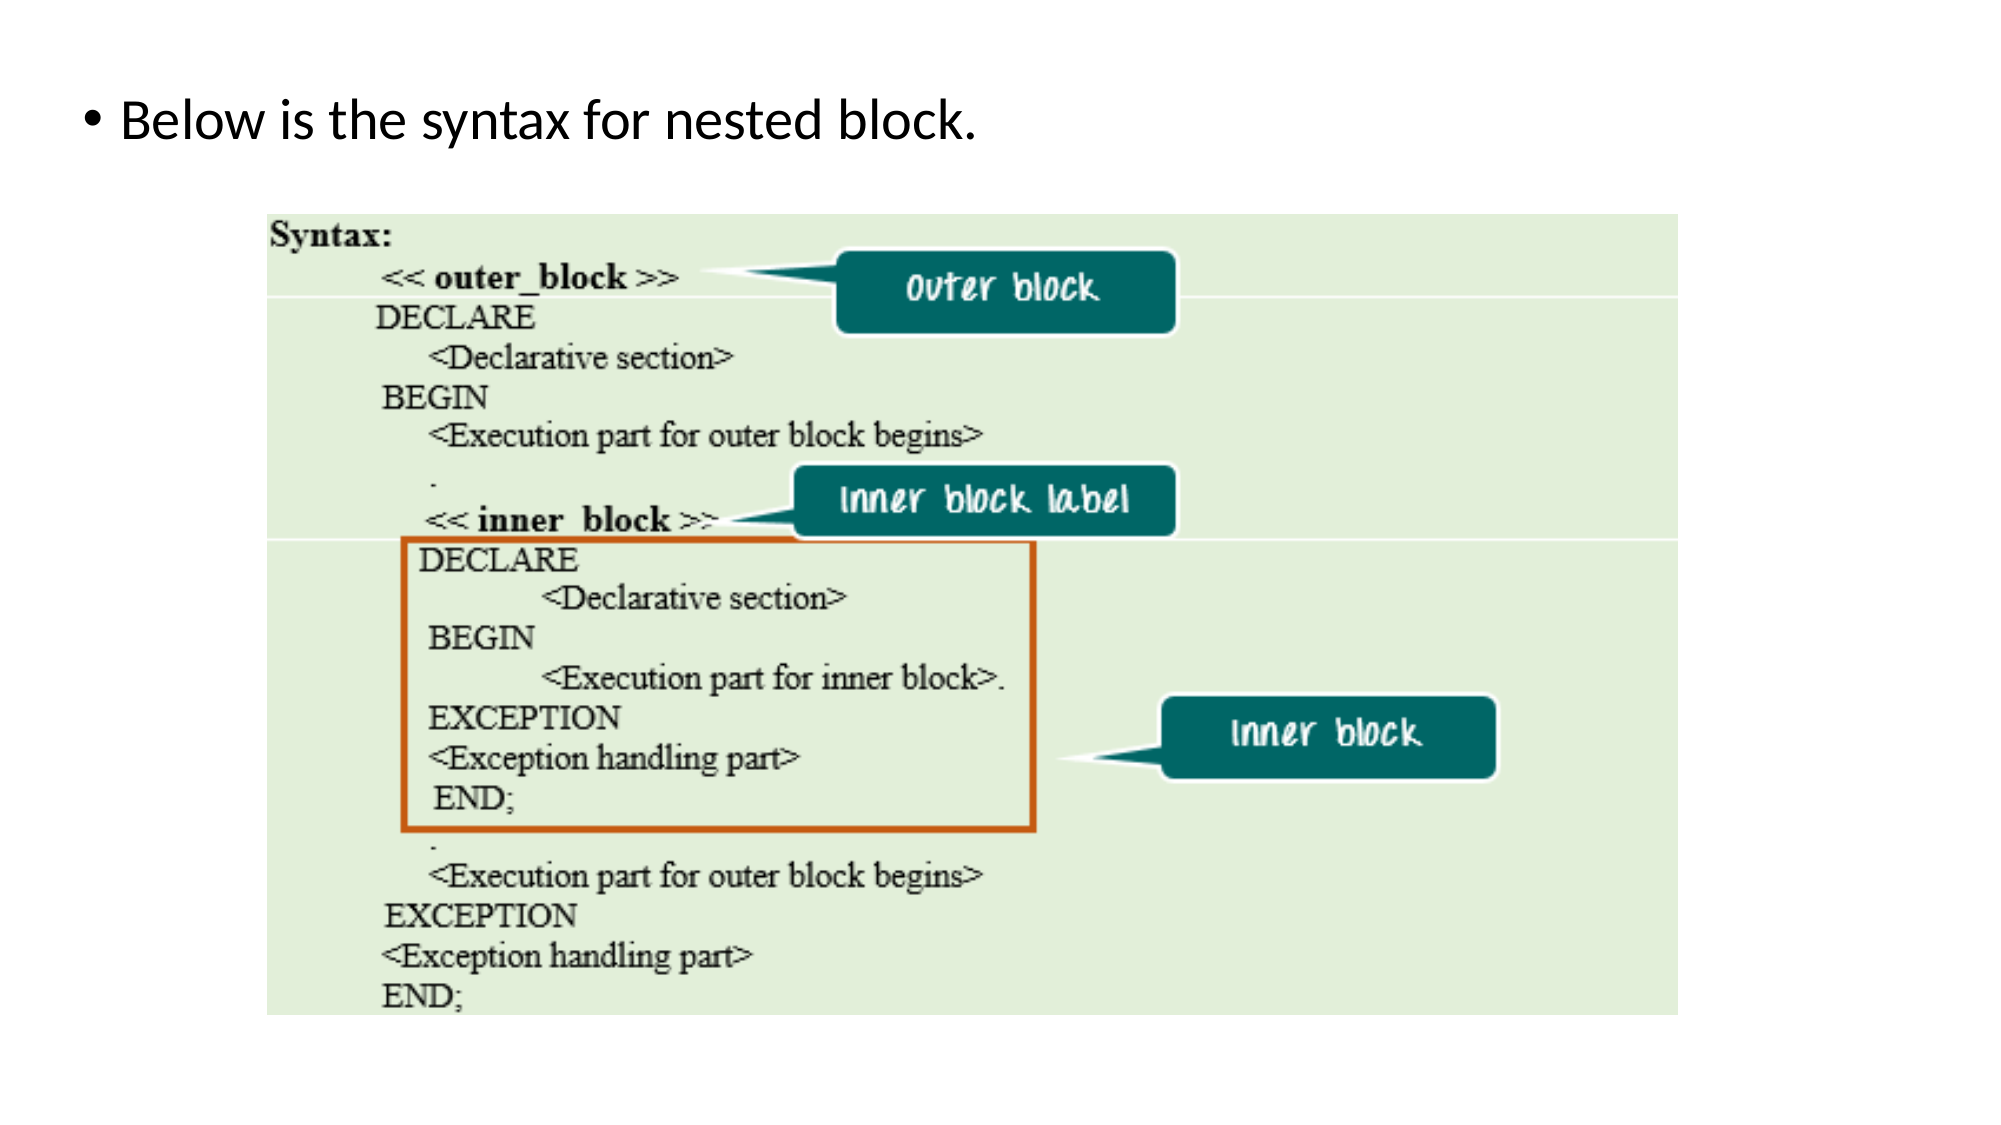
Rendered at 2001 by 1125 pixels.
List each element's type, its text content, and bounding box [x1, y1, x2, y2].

list Below is the syntax for nested block. [67, 81, 1099, 167]
picture [267, 213, 1678, 1015]
